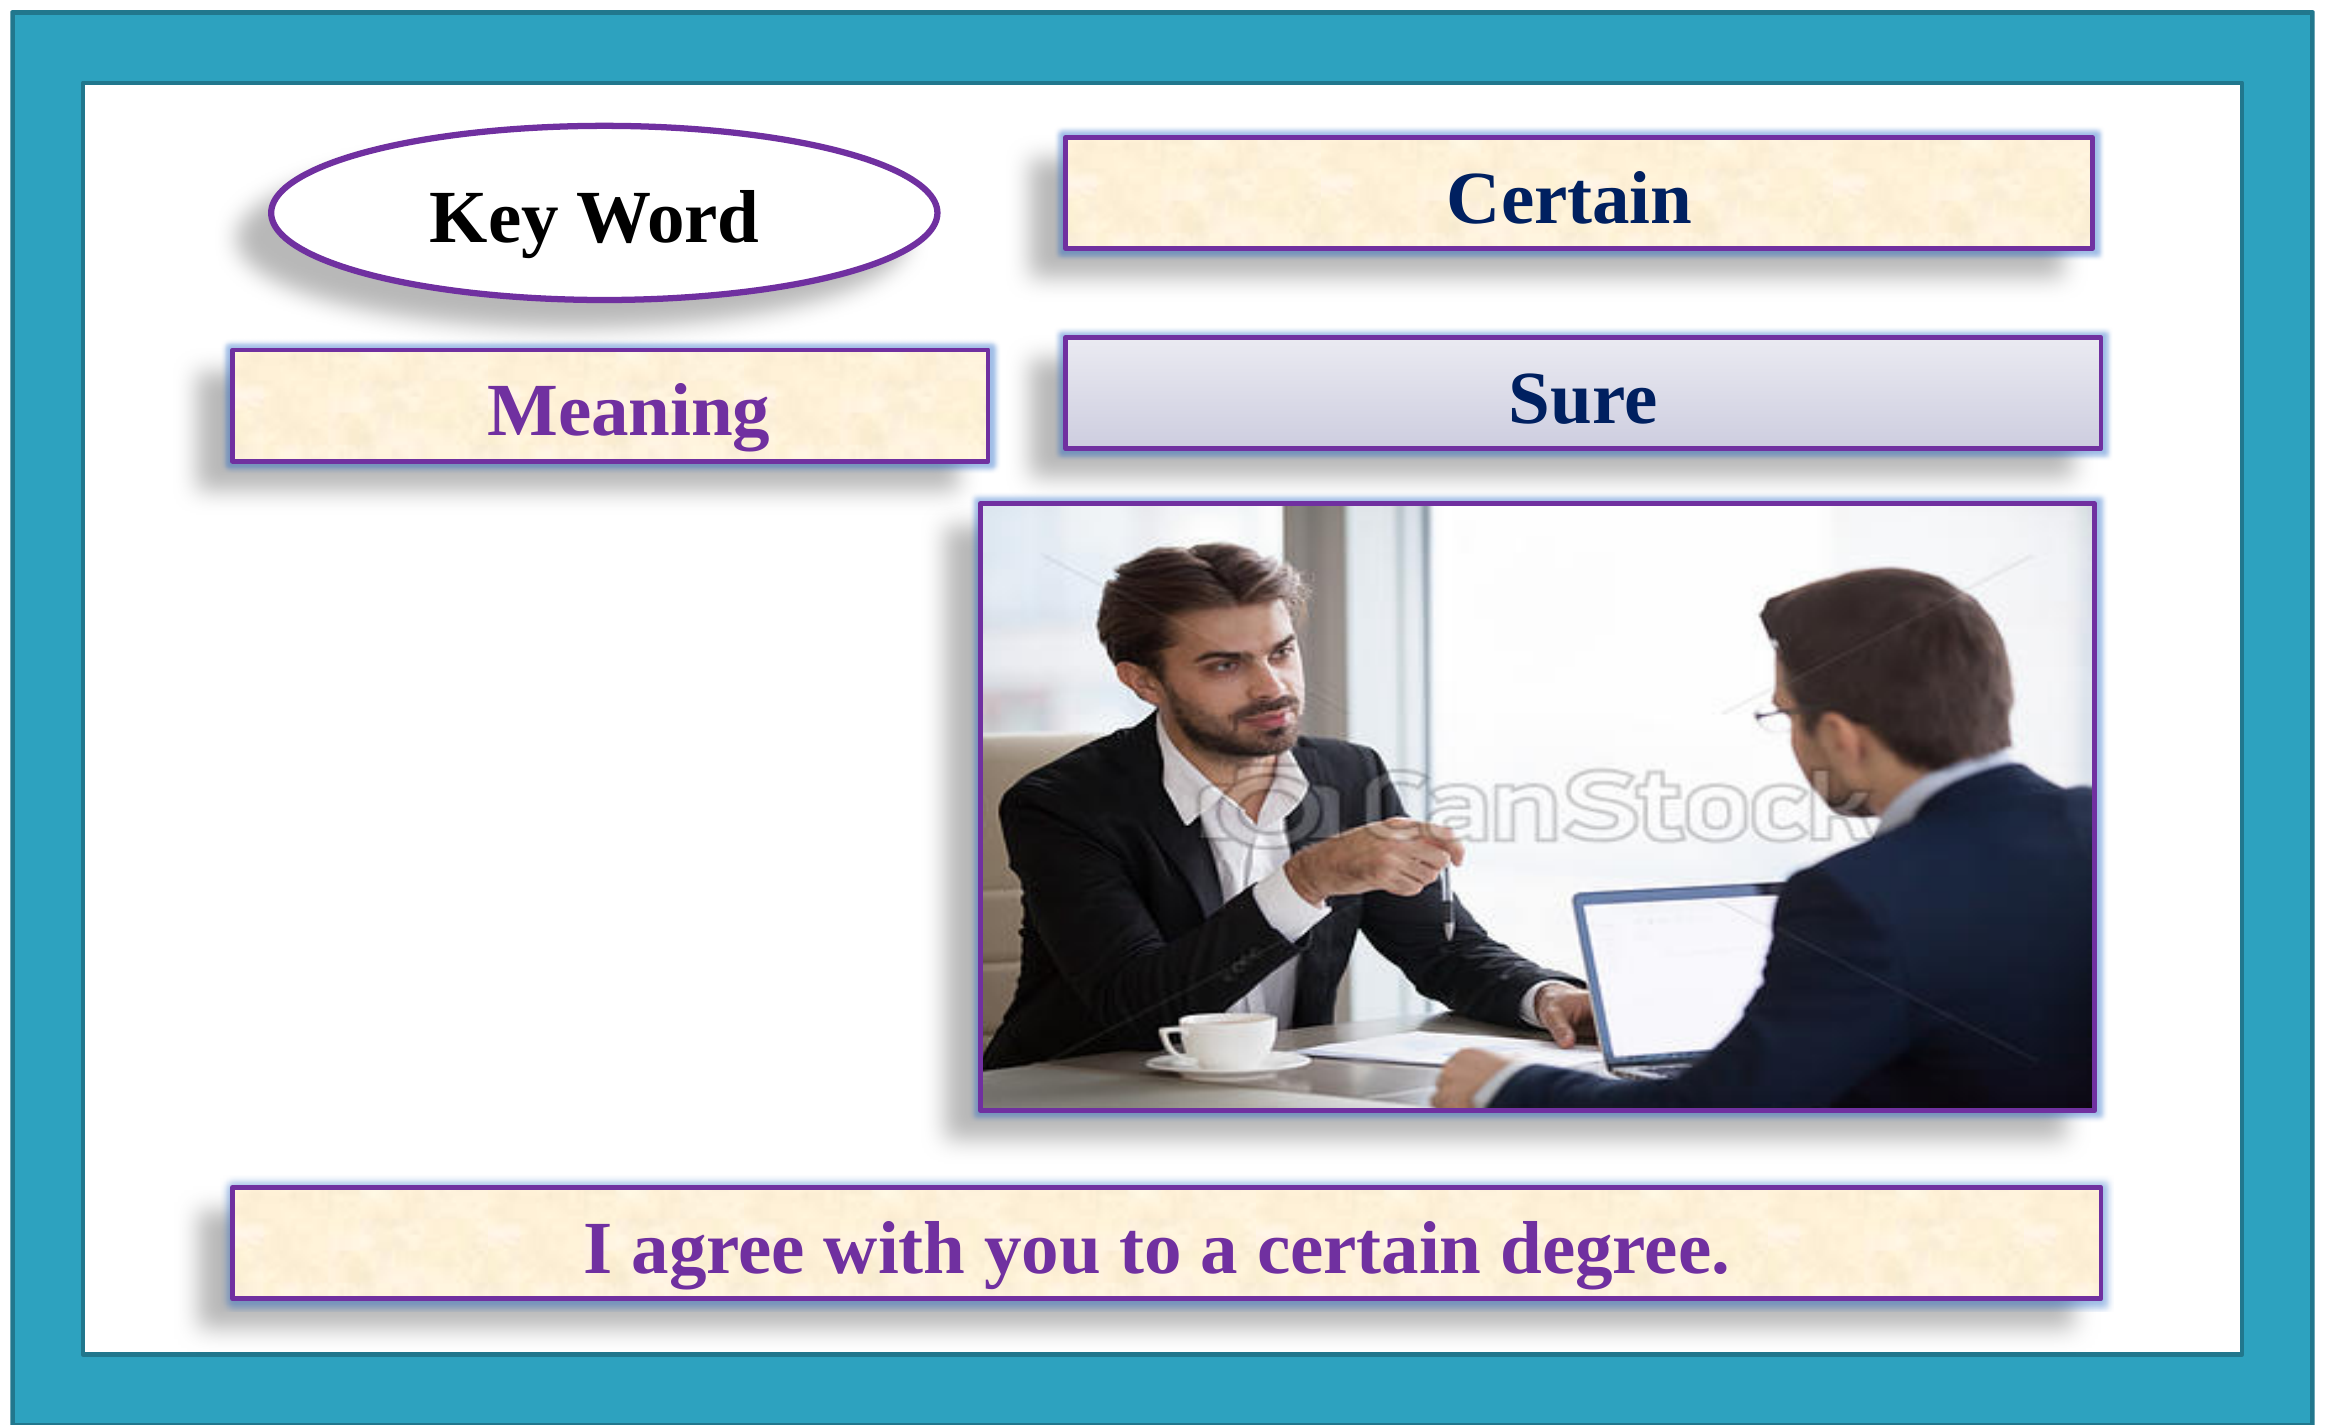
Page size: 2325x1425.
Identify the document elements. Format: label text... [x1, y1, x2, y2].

text_box Key Word [269, 123, 940, 303]
text_box Meaning [232, 349, 989, 462]
text_box I agree with you to a certain degree. [232, 1187, 2102, 1300]
picture [982, 505, 2093, 1109]
text_box Sure [1065, 337, 2102, 450]
text_box Certain [1065, 137, 2093, 250]
